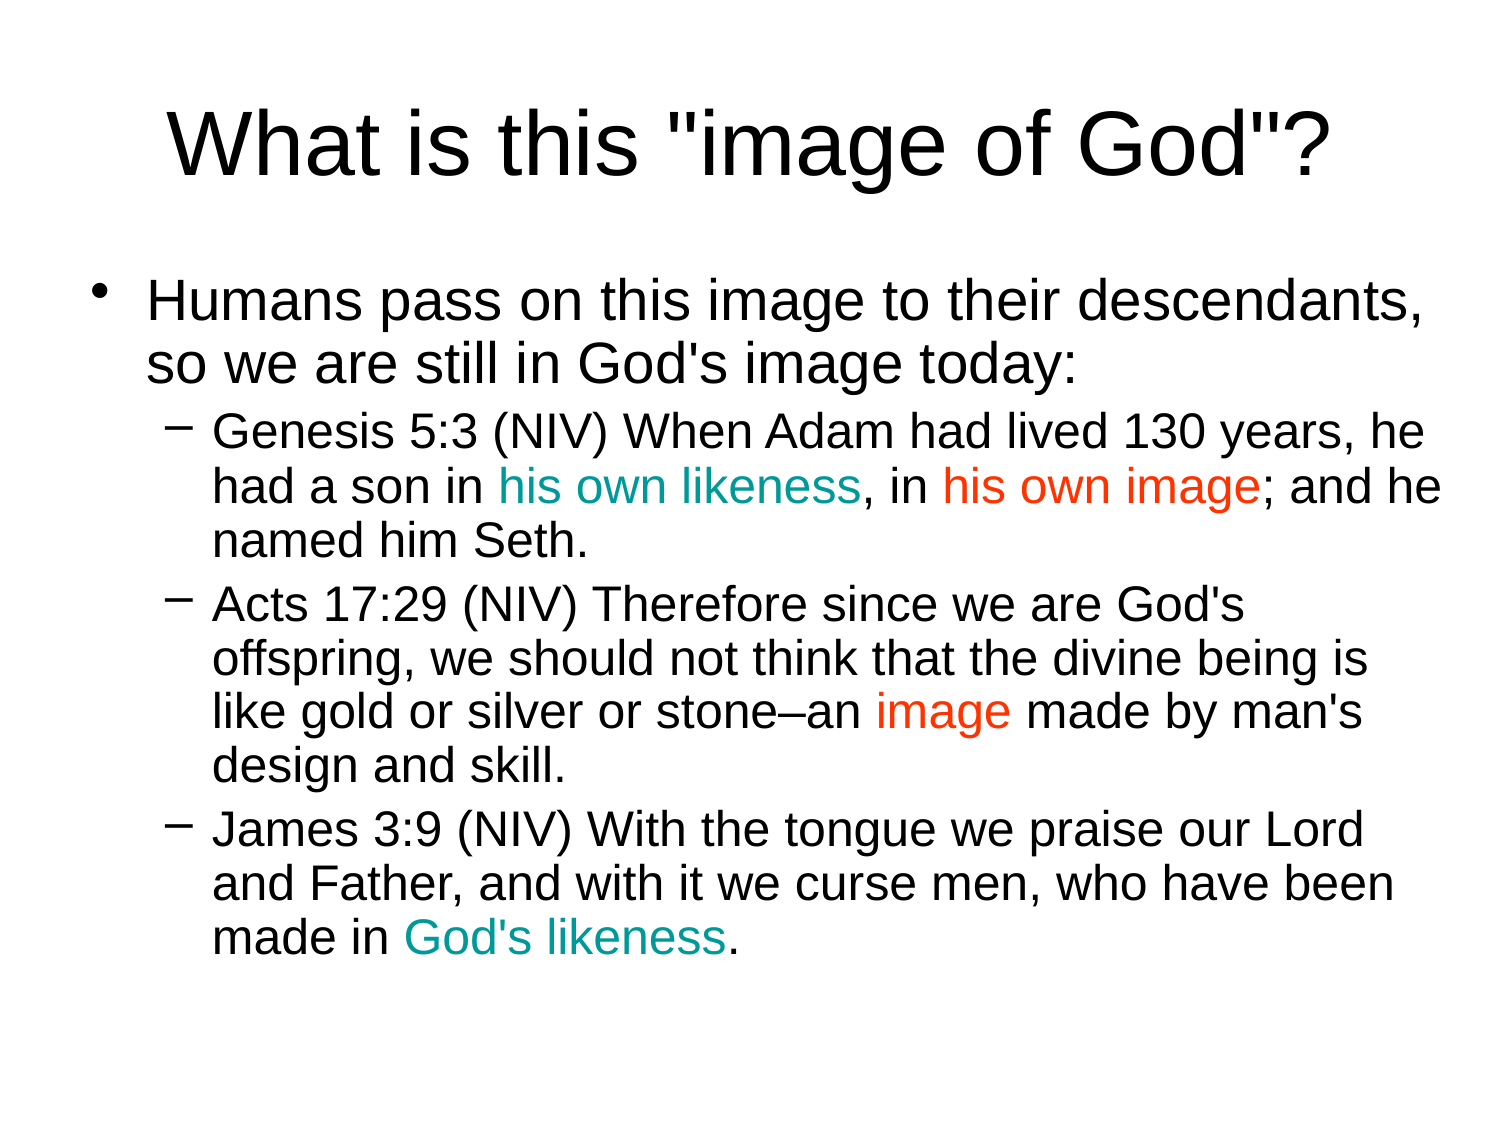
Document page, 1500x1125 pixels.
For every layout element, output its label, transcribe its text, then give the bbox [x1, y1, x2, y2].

title What is this "image of God"? [75, 45, 1425, 233]
list Humans pass on this image to their descendants, so we are still in God's image today: Genesis 5:3 (NIV) When Adam had lived 130 years, he had a son in his own likeness, in his own image; and he named him Seth. Acts 17:29 (NIV) Therefore since we are God's offspring, we should not think that the divine being is like gold or silver or stone–an image made by man's design and skill. James 3:9 (NIV) With the tongue we praise our Lord and Father, and with it we curse men, who have been made in God's likeness. [75, 262, 1463, 1005]
